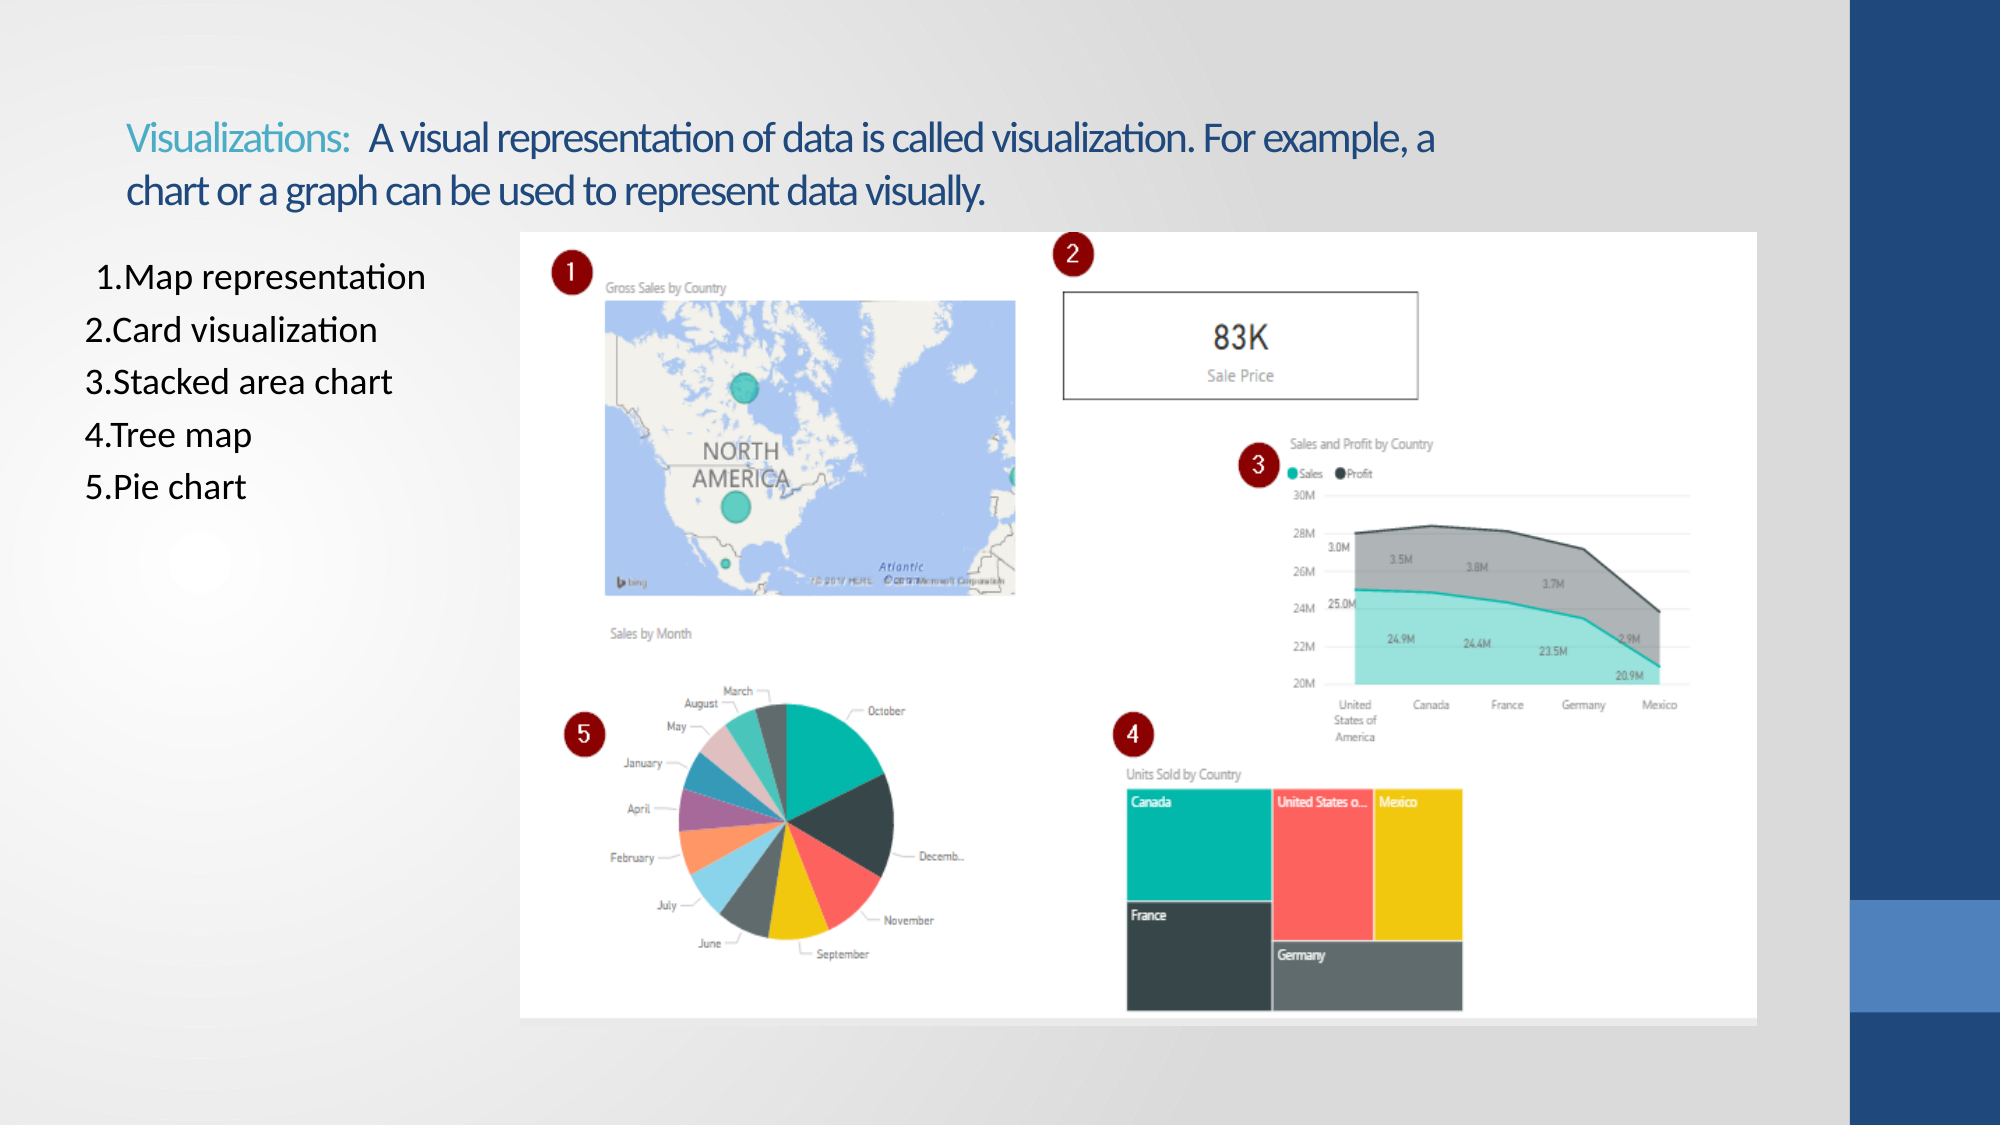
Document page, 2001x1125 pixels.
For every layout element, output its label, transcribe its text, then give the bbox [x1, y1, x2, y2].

title Visualizations: A visual representation of data is called visualization. For example, a chart or a graph can be used to represent data visually. [111, 99, 1522, 286]
picture [519, 231, 1758, 1027]
list 1.Map representation 2.Card visualization 3.Stacked area chart 4.Tree map 5.Pie chart [61, 244, 507, 521]
